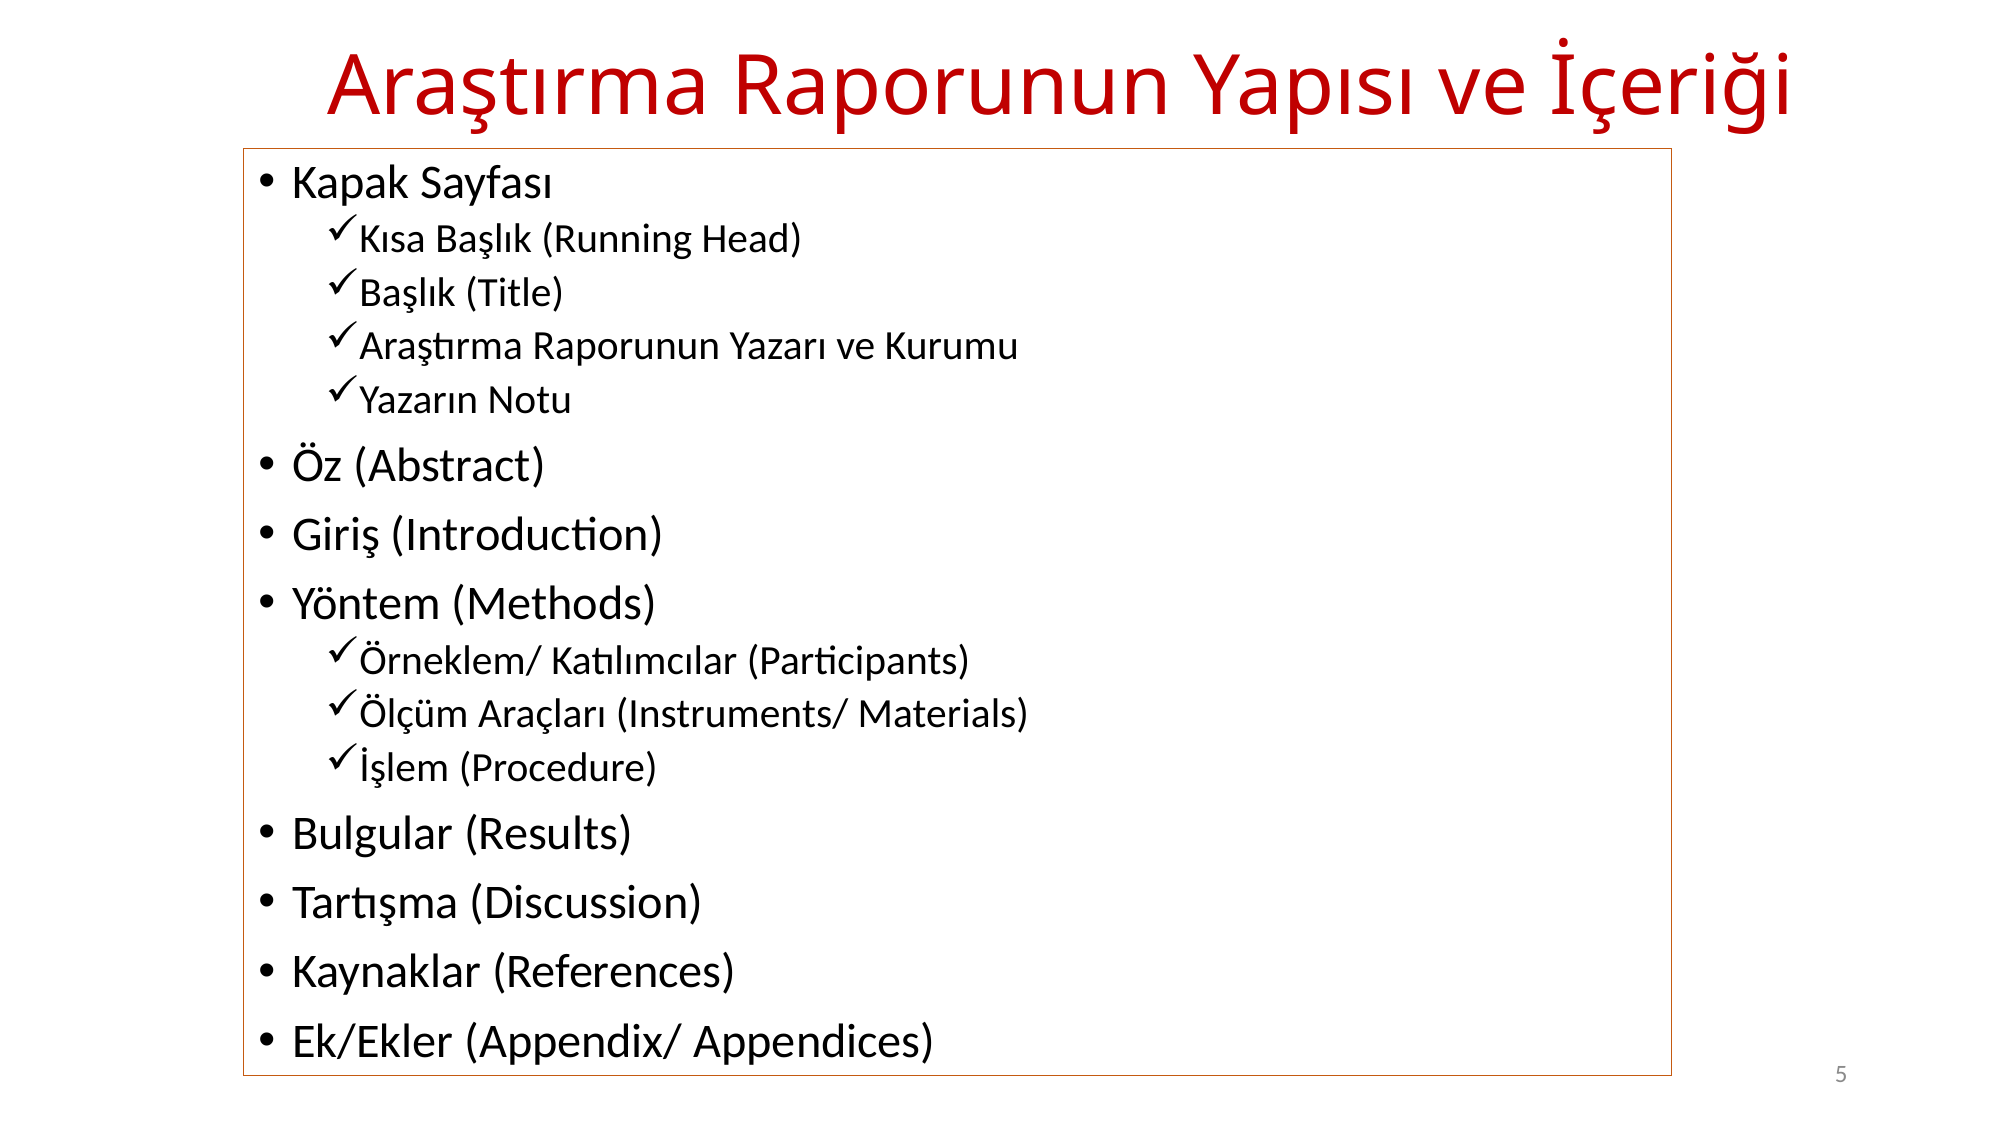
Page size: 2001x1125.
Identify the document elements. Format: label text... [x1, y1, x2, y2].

slide_number 5 [1412, 1042, 1863, 1103]
list Kapak Sayfası Kısa Başlık (Running Head) Başlık (Title) Araştırma Raporunun Yazarı ve Kurumu Yazarın Notu Öz (Abstract) Giriş (Introduction) Yöntem (Methods) Örneklem/ Katılımcılar (Participants) Ölçüm Araçları (Instruments/ Materials) İşlem (Procedure) Bulgular (Results) Tartışma (Discussion) Kaynaklar (References) Ek/Ekler (Appendix/ Appendices) [243, 148, 1672, 1076]
title Araştırma Raporunun Yapısı ve İçeriği [312, 0, 2000, 197]
